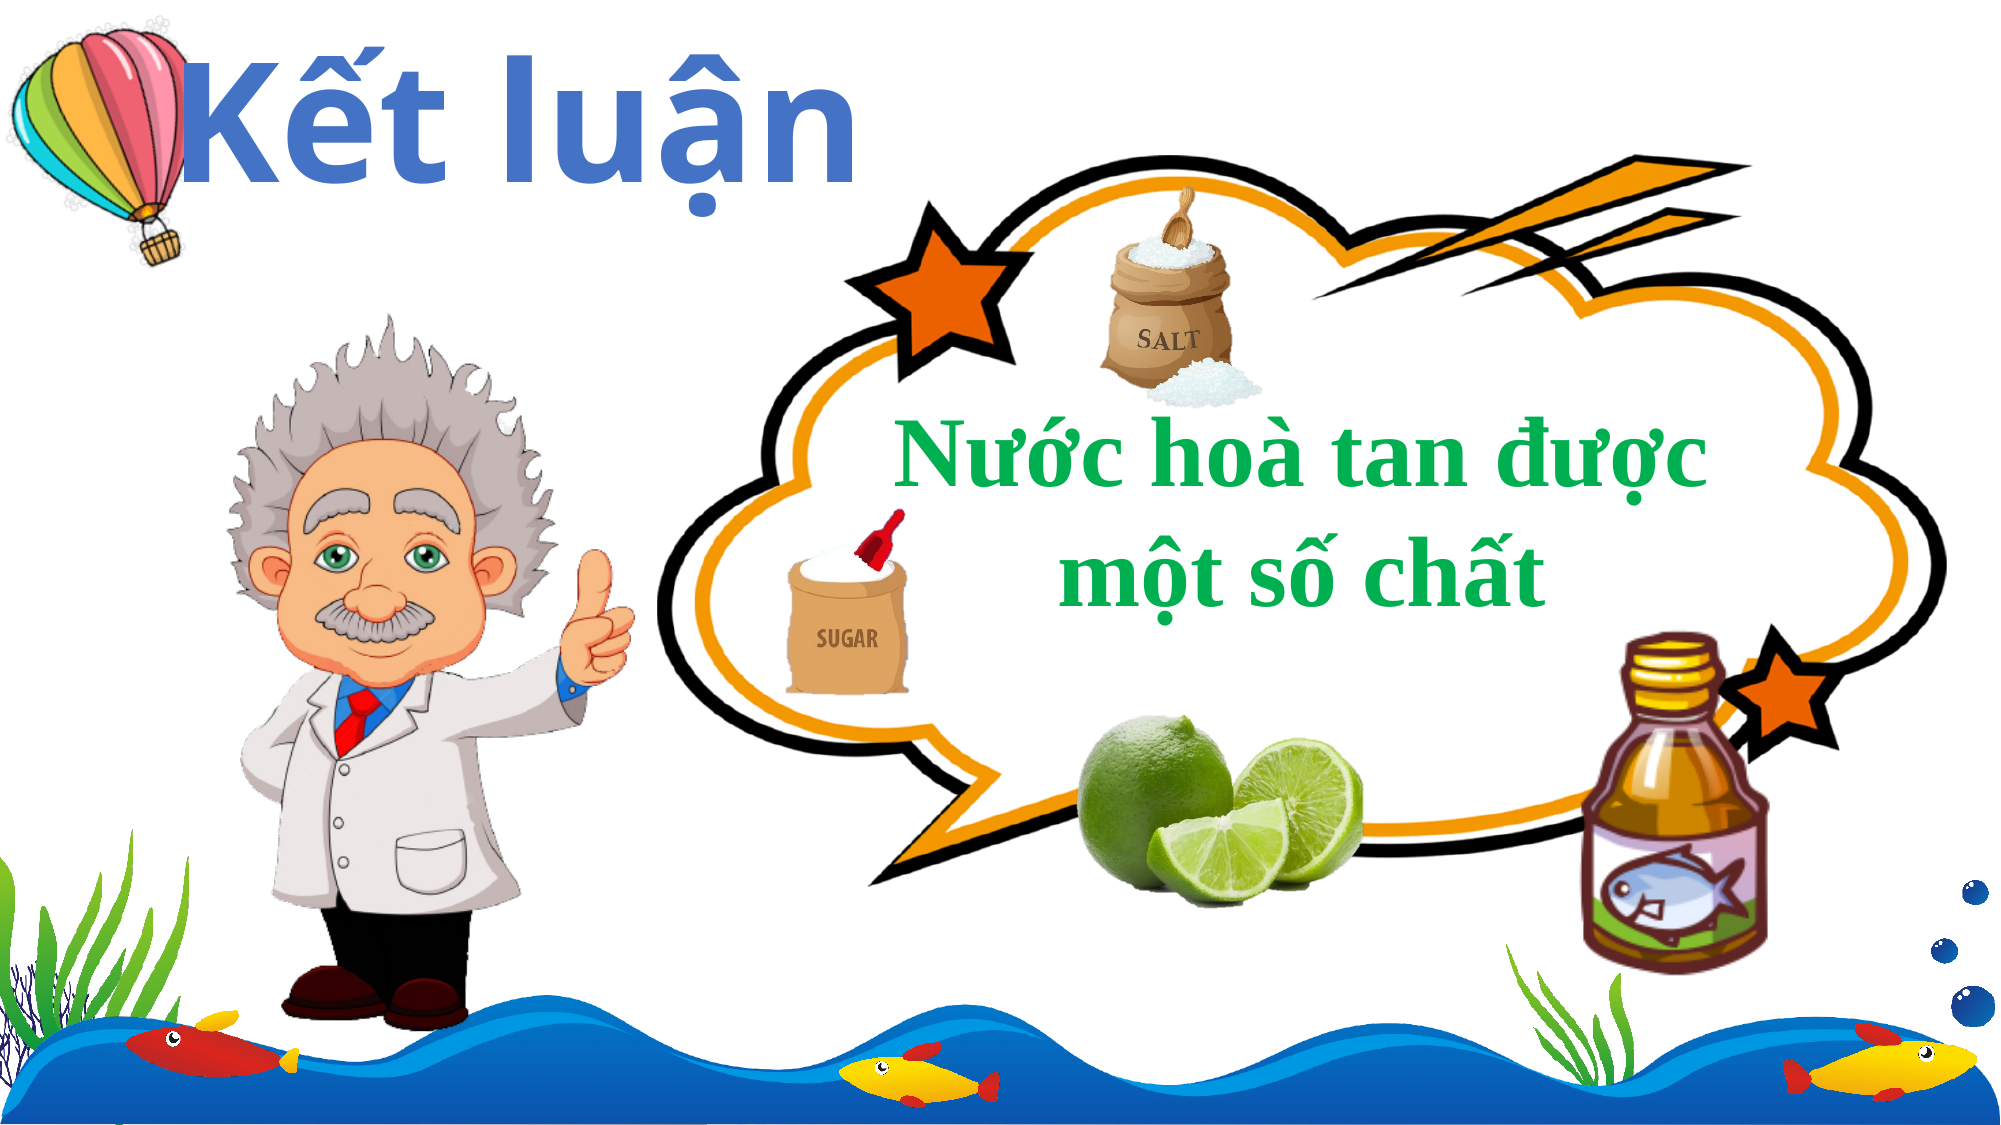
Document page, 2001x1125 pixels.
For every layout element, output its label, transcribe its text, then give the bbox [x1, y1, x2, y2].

text_box Kết luận [298, 5, 886, 226]
picture [0, 0, 2001, 1125]
